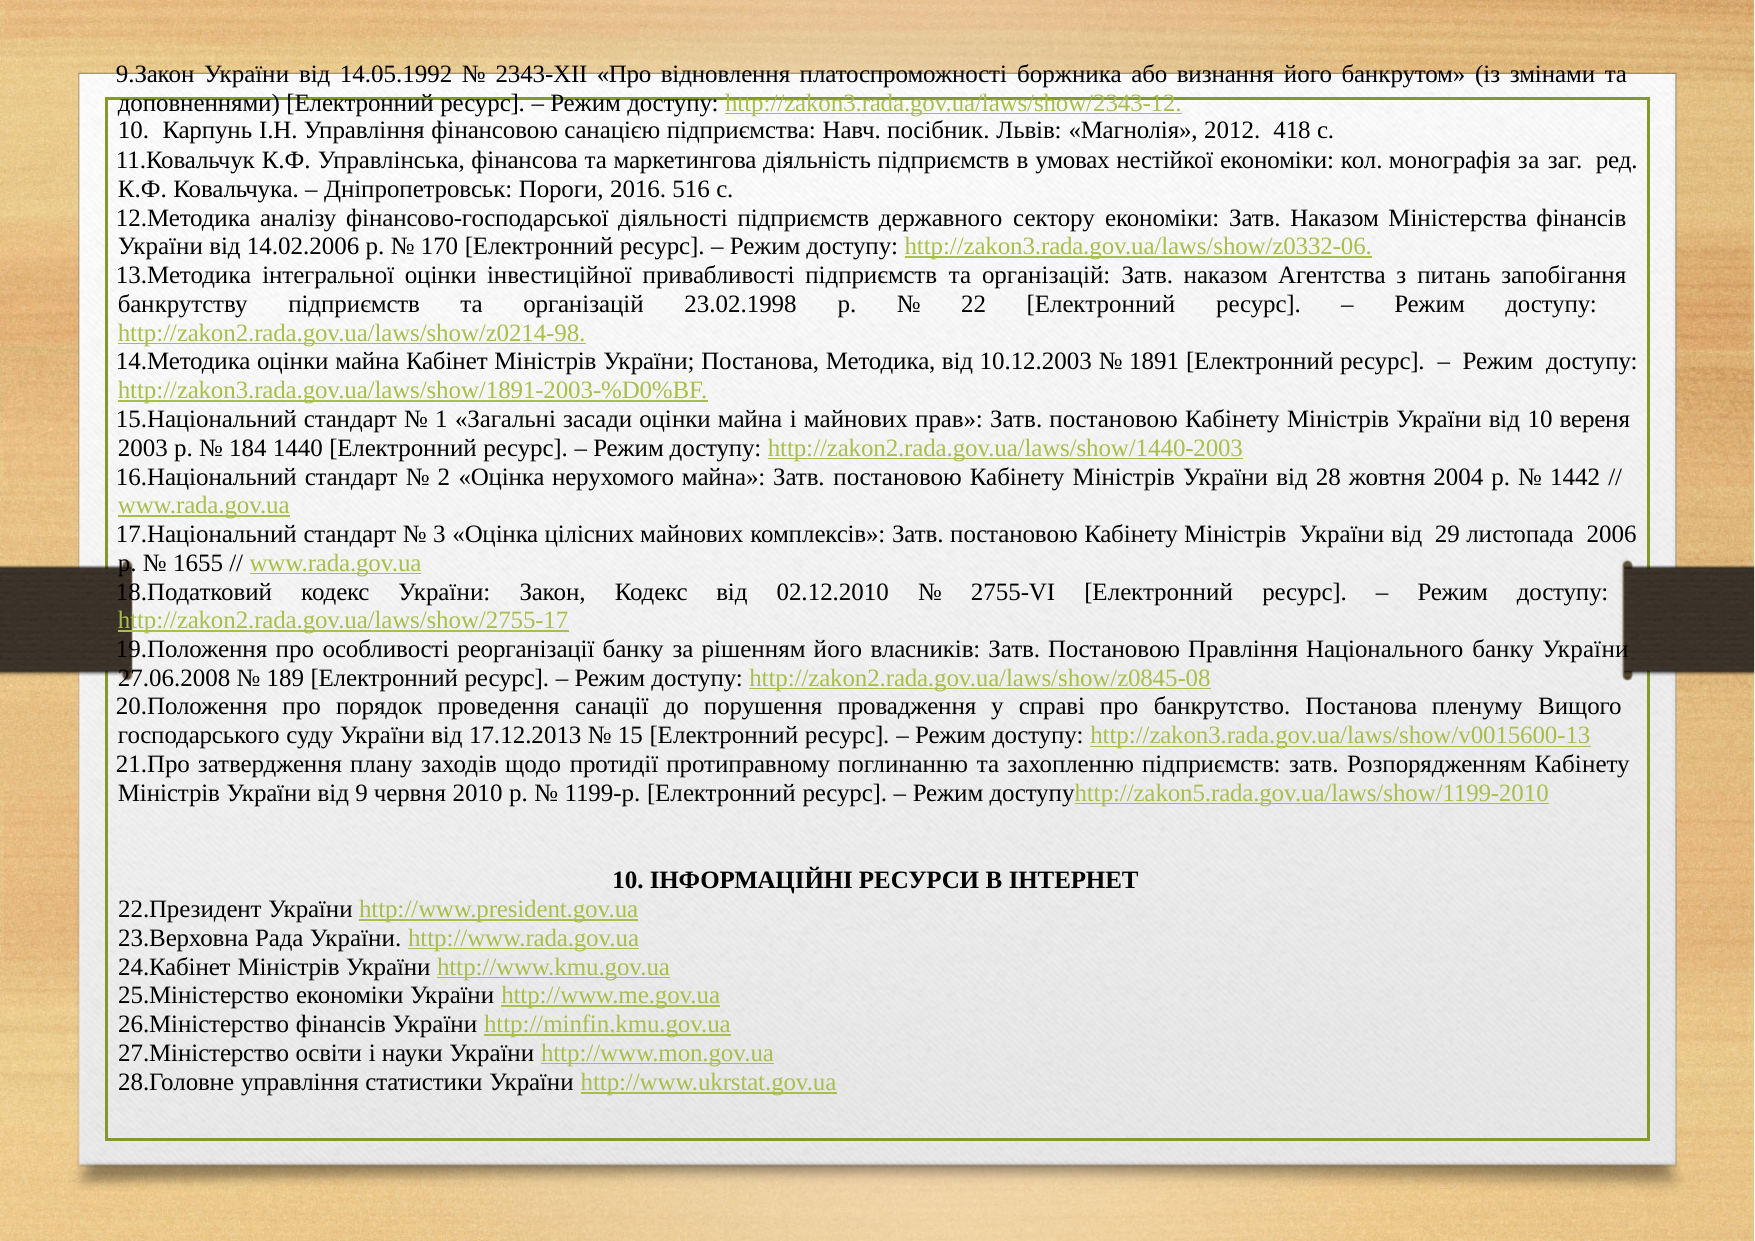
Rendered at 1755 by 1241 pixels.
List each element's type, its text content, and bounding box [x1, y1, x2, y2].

picture [0, 0, 1755, 1241]
text_box Закон України від 14.05.1992 № 2343-XII «Про відновлення платоспроможності боржника або визнання його банкрутом» (із змінами та доповненнями) [Електронний ресурс]. – Режим доступу: http://zakon3.rada.gov.ua/laws/show/2343-12. Карпунь І.Н. Управління фінансовою санацією підприємства: Навч. посібник. Львів: «Магнолія», 2012. 418 с. Ковальчук К.Ф. Управлінська, фінансова та маркетингова діяльність підприємств в умовах нестійкої економіки: кол. монографія за заг. ред. К.Ф. Ковальчука. – Дніпропетровськ: Пороги, 2016. 516 с. Методика аналізу фінансово-господарської діяльності підприємств державного сектору економіки: Затв. Наказом Міністерства фінансів України від 14.02.2006 р. № 170 [Електронний ресурс]. – Режим доступу: http://zakon3.rada.gov.ua/laws/show/z0332-06. Методика інтегральної оцінки інвестиційної привабливості підприємств та організацій: Затв. наказом Агентства з питань запобігання банкрутству підприємств та організацій 23.02.1998 р. № 22 [Електронний ресурс]. – Режим доступу: http://zakon2.rada.gov.ua/laws/show/z0214-98. Методика оцінки майна Кабінет Міністрів України; Постанова, Методика, від 10.12.2003 № 1891 [Електронний ресурс]. – Режим доступу: http://zakon3.rada.gov.ua/laws/show/1891-2003-%D0%BF. Національний стандарт № 1 «Загальні засади оцінки майна і майнових прав»: Затв. постановою Кабінету Міністрів України від 10 вереня 2003 р. № 184 1440 [Електронний ресурс]. – Режим доступу: http://zakon2.rada.gov.ua/laws/show/1440-2003 Національний стандарт № 2 «Оцінка нерухомого майна»: Затв. постановою Кабінету Міністрів України від 28 жовтня 2004 р. № 1442 // www.rada.gov.ua Національний стандарт № 3 «Оцінка цілісних майнових комплексів»: Затв. постановою Кабінету Міністрів України від 29 листопада 2006 р. № 1655 // www.rada.gov.ua Податковий кодекс України: Закон, Кодекс від 02.12.2010 № 2755-VI [Електронний ресурс]. – Режим доступу: http://zakon2.rada.gov.ua/laws/show/2755-17 Положення про особливості реорганізації банку за рішенням його власників: Затв. Постановою Правління Національного банку України 27.06.2008 № 189 [Електронний ресурс]. – Режим доступу: http://zakon2.rada.gov.ua/laws/show/z0845-08 Положення про порядок проведення санації до порушення провадження у справі про банкрутство. Постанова пленуму Вищого господарського суду України від 17.12.2013 № 15 [Електронний ресурс]. – Режим доступу: http://zakon3.rada.gov.ua/laws/show/v0015600-13 Про затвердження плану заходів щодо протидії протиправному поглинанню та захопленню підприємств: затв. Розпорядженням Кабінету Міністрів України від 9 червня 2010 р. № 1199-р. [Електронний ресурс]. – Режим доступуhttp://zakon5.rada.gov.ua/laws/show/1199-2010 10. ІНФОРМАЦІЙНІ РЕСУРСИ В ІНТЕРНЕТ Президент України http://www.president.gov.ua Верховна Рада України. http://www.rada.gov.ua Кабінет Міністрів України http://www.kmu.gov.ua Міністерство економіки України http://www.me.gov.ua Міністерство фінансів України http://minfin.kmu.gov.ua Міністерство освіти і науки України http://www.mon.gov.ua Головне управління статистики України http://www.ukrstat.gov.ua [115, 54, 1640, 1096]
